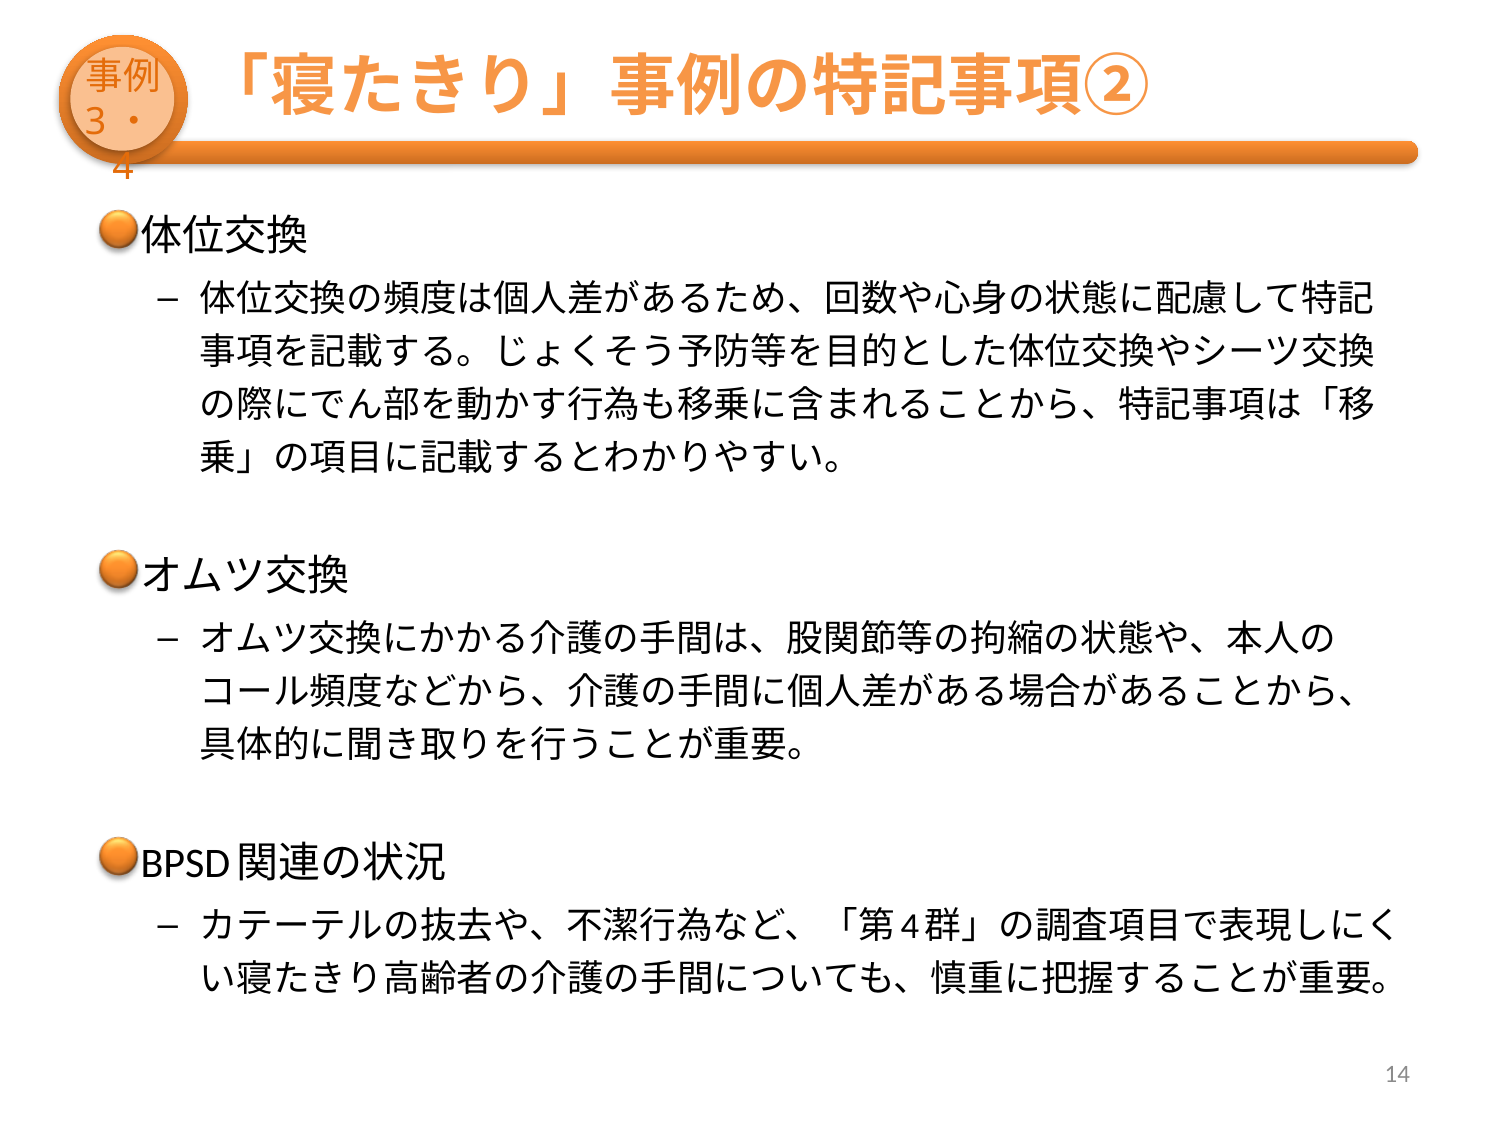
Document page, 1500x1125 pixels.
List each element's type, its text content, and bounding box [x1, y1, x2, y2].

list 体位交換 体位交換の頻度は個人差があるため、回数や心身の状態に配慮して特記事項を記載する。じょくそう予防等を目的とした体位交換やシーツ交換の際にでん部を動かす行為も移乗に含まれることから、特記事項は「移乗」の項目に記載するとわかりやすい。 オムツ交換 オムツ交換にかかる介護の手間は、股関節等の拘縮の状態や、本人のコール頻度などから、介護の手間に個人差がある場合があることから、具体的に聞き取りを行うことが重要。 BPSD関連の状況 カテーテルの抜去や、不潔行為など、「第4群」の調査項目で表現しにくい寝たきり高齢者の介護の手間についても、慎重に把握することが重要。 [74, 200, 1426, 1031]
picture [90, 205, 147, 262]
picture [90, 545, 147, 602]
title 「寝たきり」事例の特記事項② [187, 23, 1426, 143]
text_box 事例 3・4 [70, 44, 176, 194]
slide_number 14 [1074, 1042, 1425, 1103]
picture [90, 832, 147, 889]
